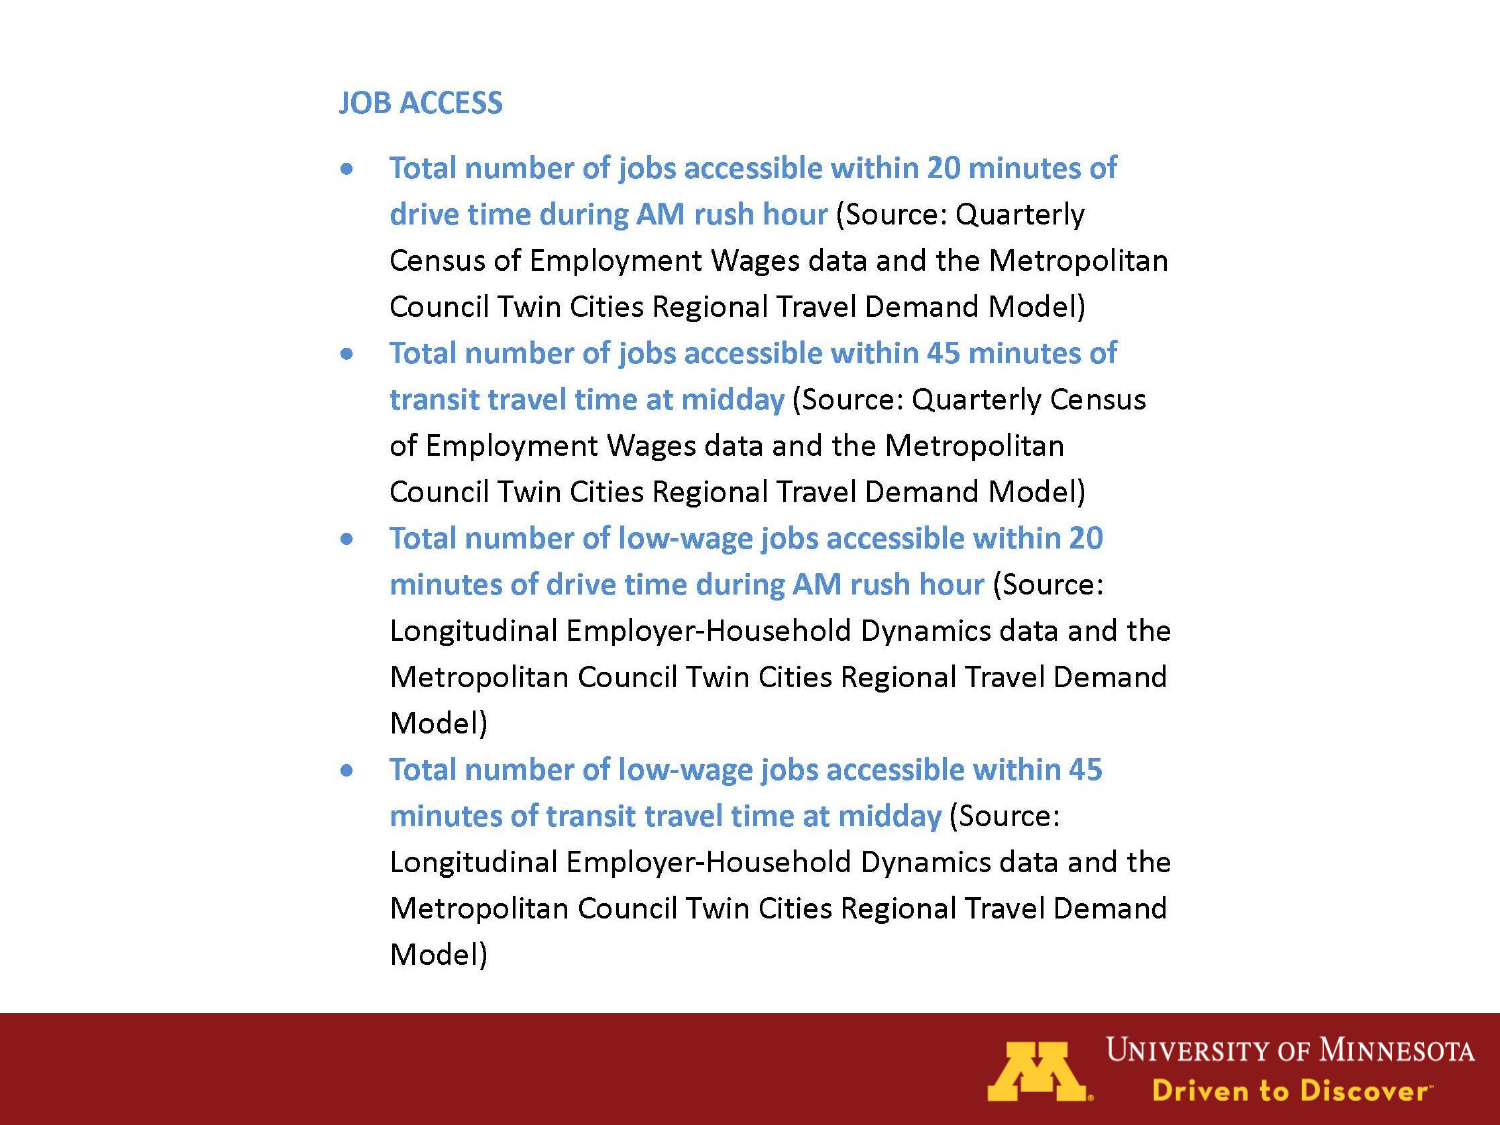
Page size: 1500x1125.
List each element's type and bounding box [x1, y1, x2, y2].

picture [0, 1013, 1500, 1125]
list [247, 49, 1253, 988]
